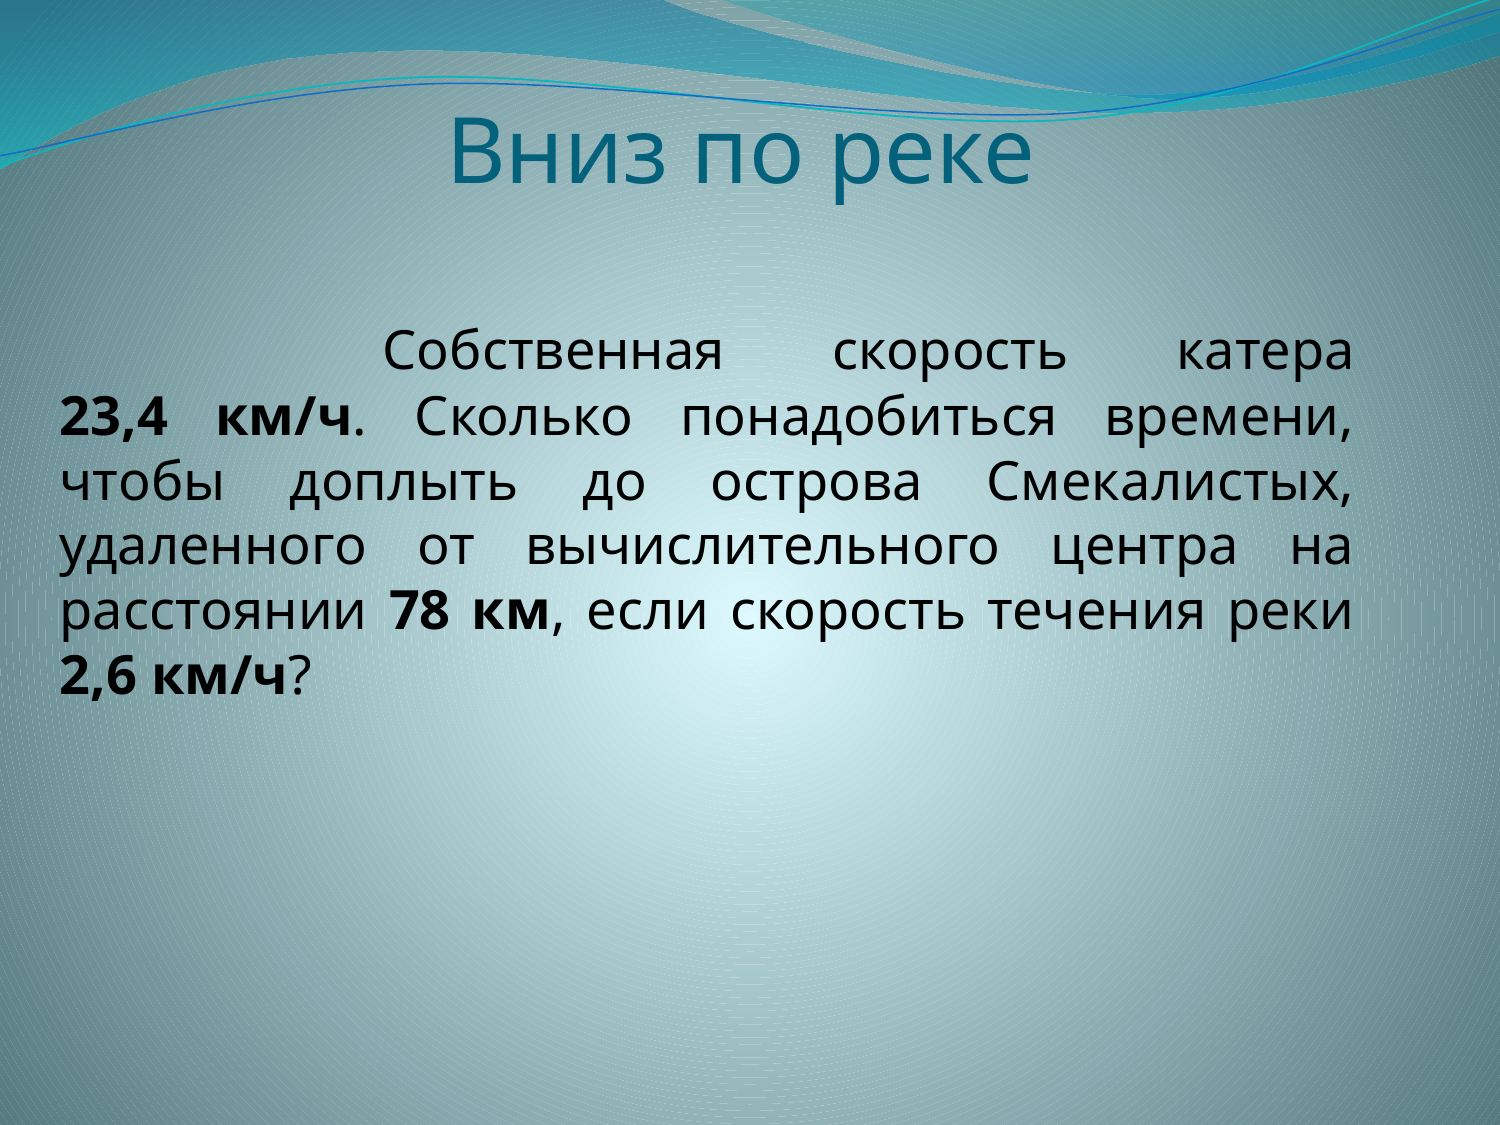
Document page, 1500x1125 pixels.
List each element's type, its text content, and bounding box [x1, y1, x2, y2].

list Собственная скорость катера 23,4 км/ч. Сколько понадобиться времени, чтобы доплыть до острова Смекалистых, удаленного от вычислительного центра на расстоянии 78 км, если скорость течения реки 2,6 км/ч? [0, 243, 1371, 994]
text_box Вниз по реке [41, 42, 1441, 212]
